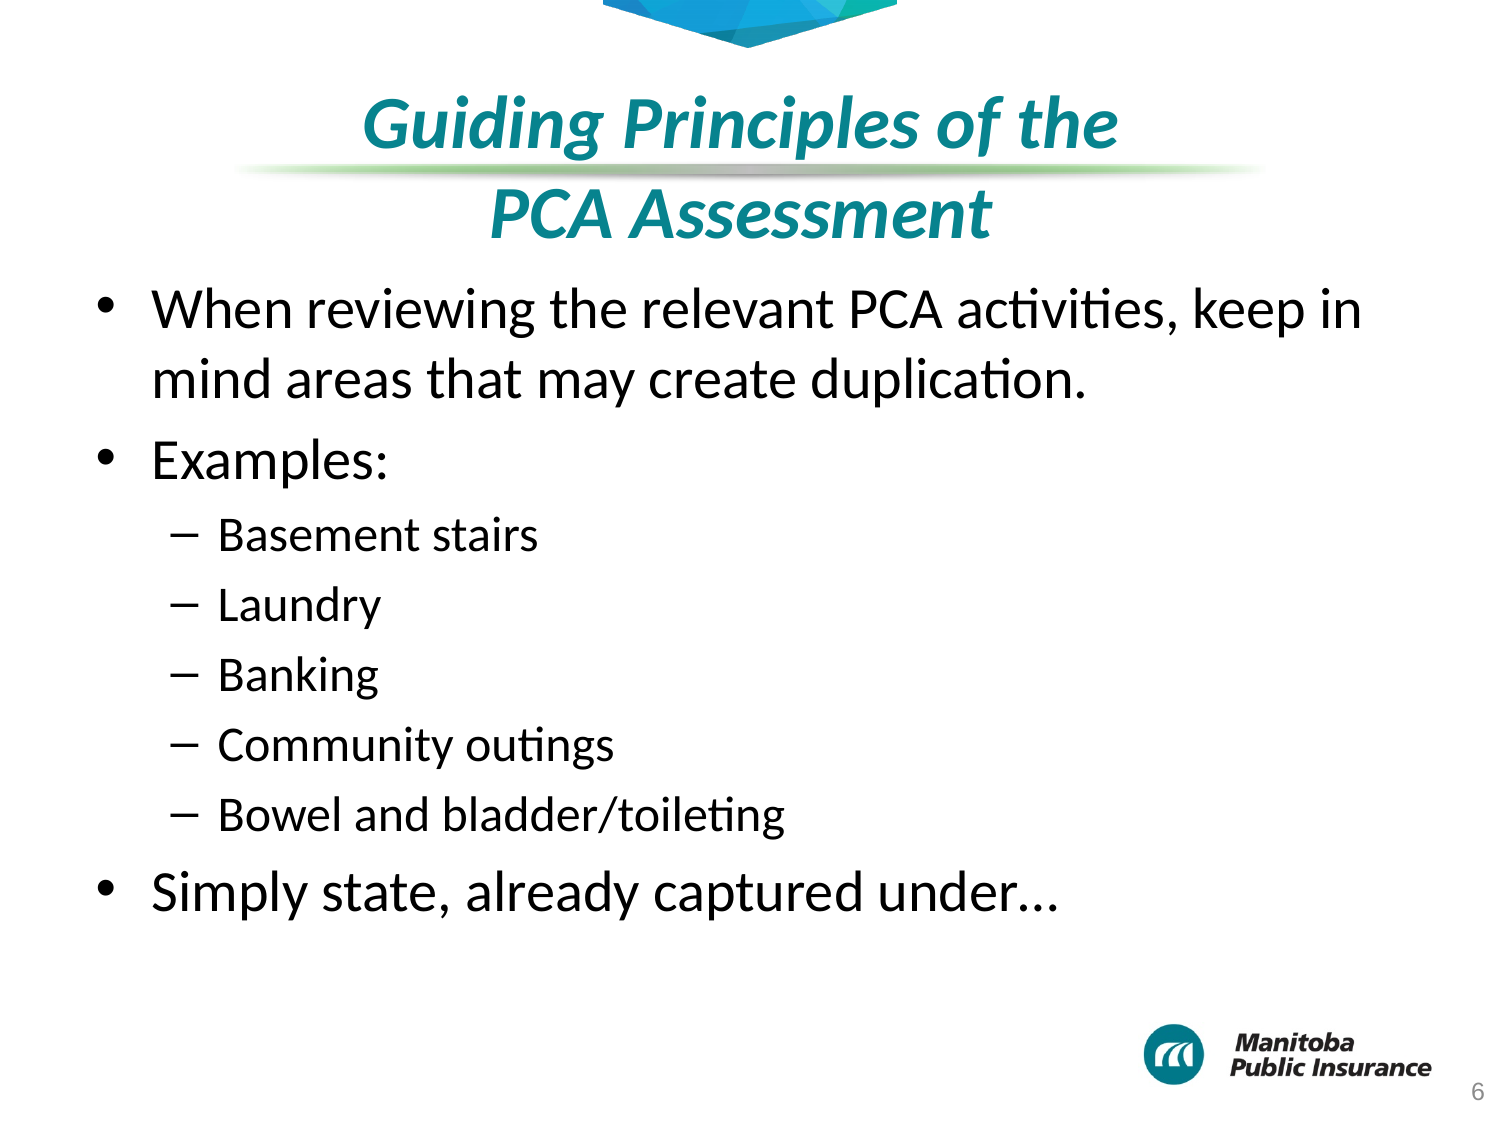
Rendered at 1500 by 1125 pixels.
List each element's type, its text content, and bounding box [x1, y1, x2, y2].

slide_number 6 [1149, 1051, 1500, 1125]
title Guiding Principles of the PCA Assessment [75, 66, 1425, 188]
list When reviewing the relevant PCA activities, keep in mind areas that may create duplication. Examples: Basement stairs Laundry Banking Community outings Bowel and bladder/toileting Simply state, already captured under… [80, 262, 1431, 1005]
picture [1138, 1022, 1437, 1087]
picture [603, 0, 897, 48]
